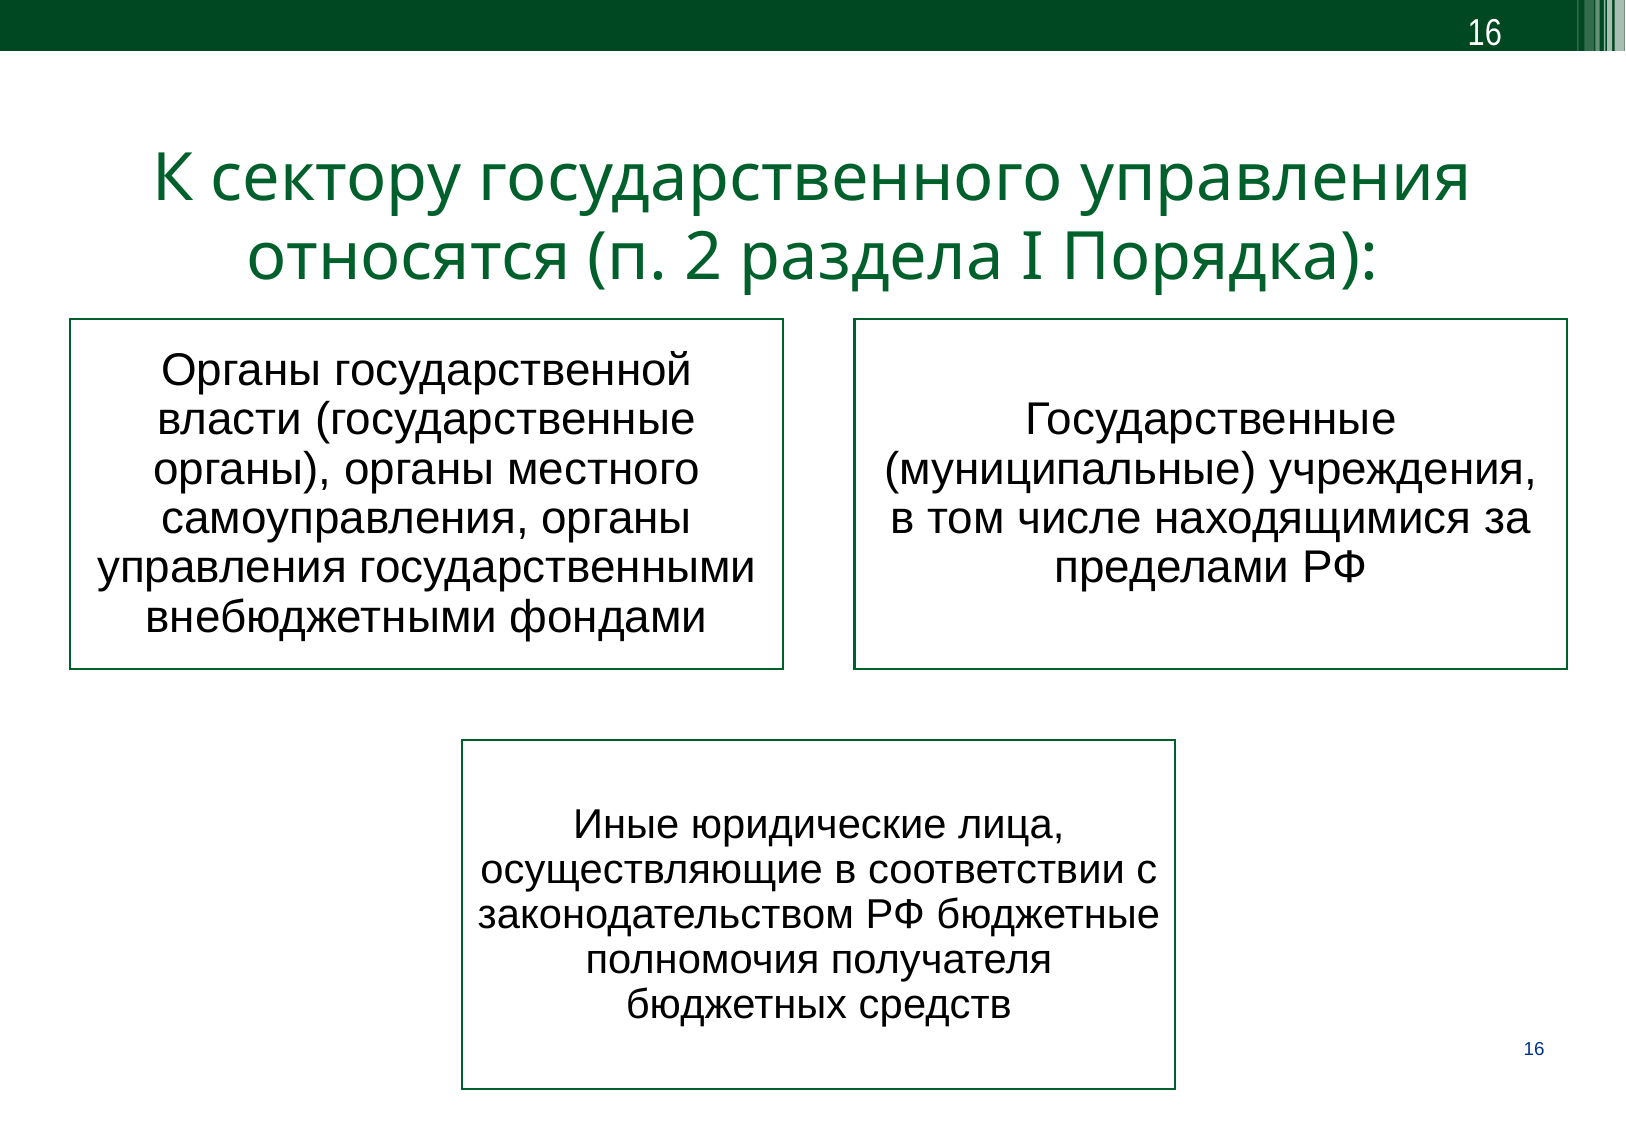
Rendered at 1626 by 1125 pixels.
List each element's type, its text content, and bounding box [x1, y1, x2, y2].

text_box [70, 314, 1568, 1095]
slide_number 16 [1452, 0, 1588, 61]
text_box К сектору государственного управления относятся (п. 2 раздела I Порядка): [0, 125, 1625, 301]
